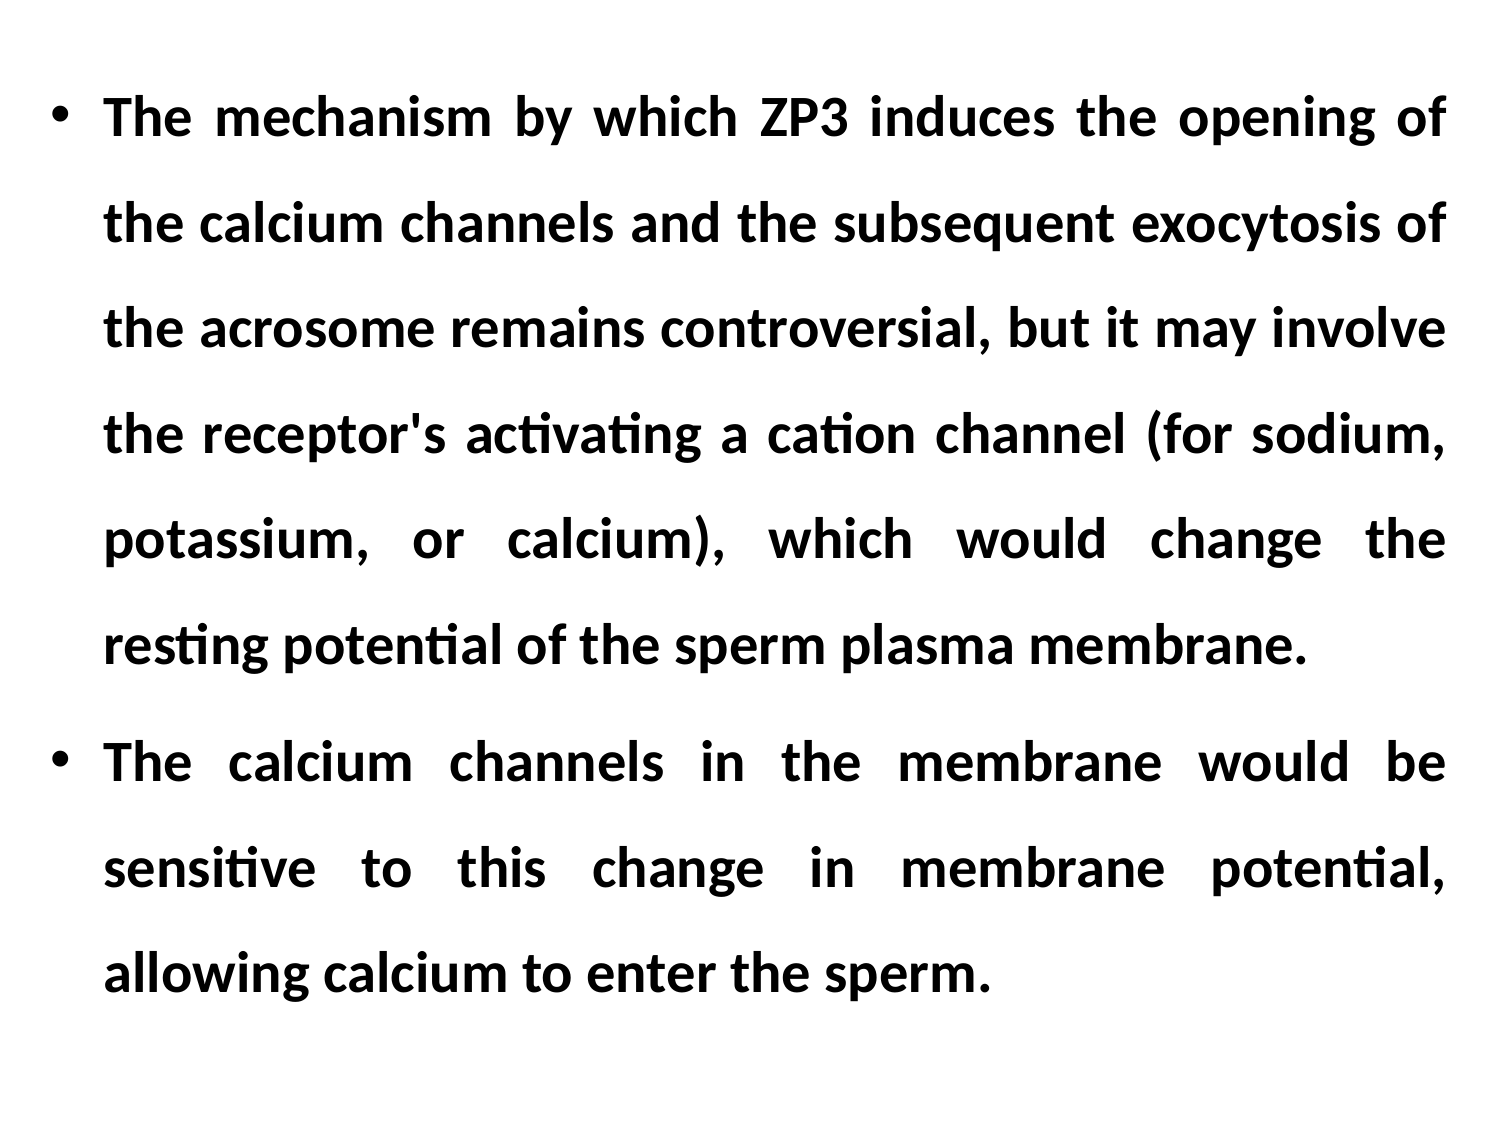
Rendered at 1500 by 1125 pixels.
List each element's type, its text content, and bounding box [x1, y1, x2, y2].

list The mechanism by which ZP3 induces the opening of the calcium channels and the subsequent exocytosis of the acrosome remains controversial, but it may involve the receptor's activating a cation channel (for sodium, potassium, or calcium), which would change the resting potential of the sperm plasma membrane. The calcium channels in the membrane would be sensitive to this change in membrane potential, allowing calcium to enter the sperm. [35, 35, 1465, 1090]
